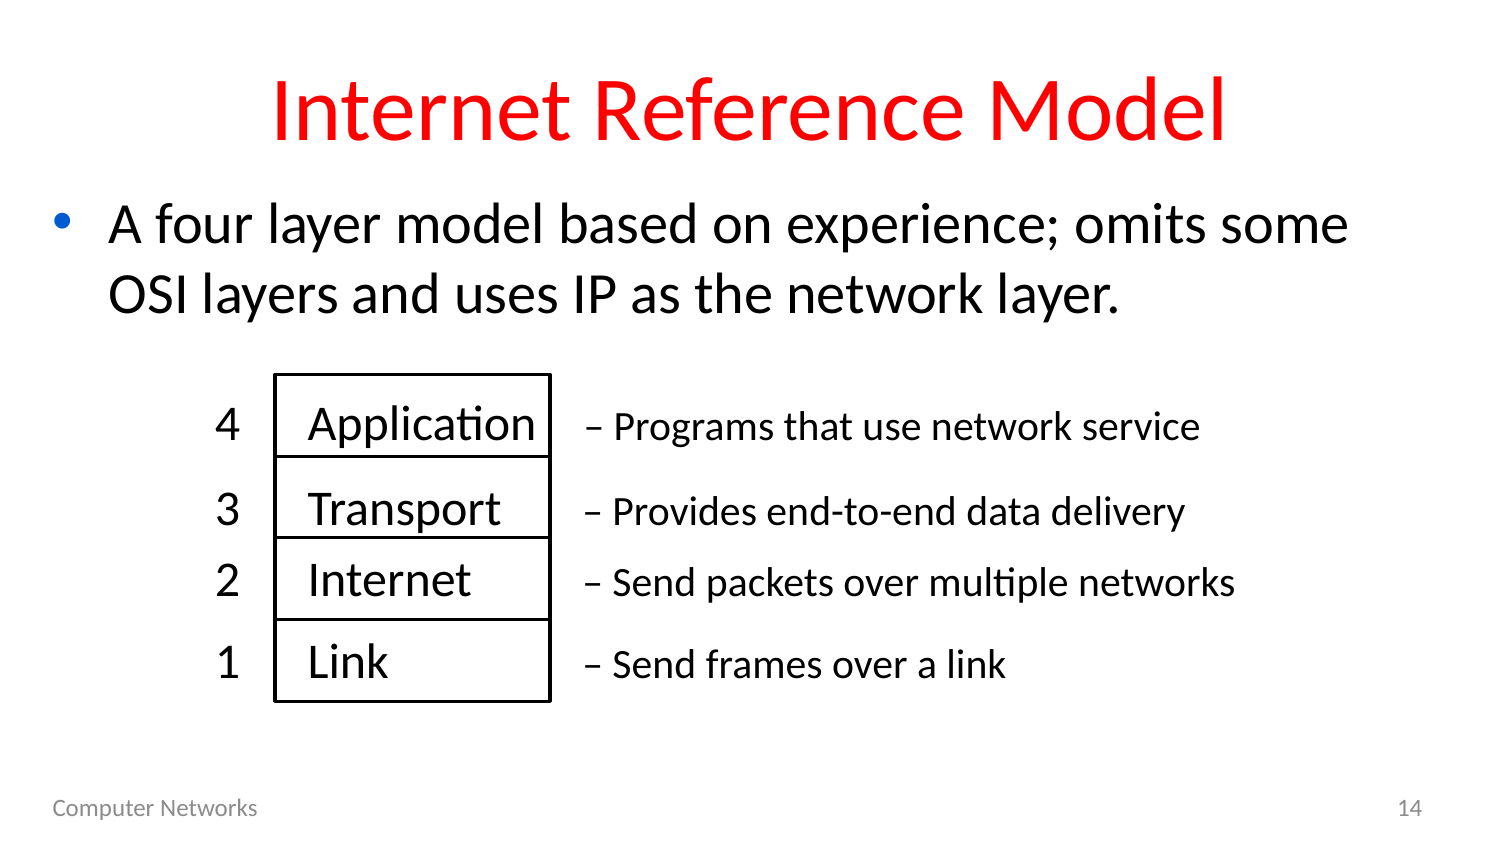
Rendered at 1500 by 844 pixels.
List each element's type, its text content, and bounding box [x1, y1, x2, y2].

text_box [273, 618, 552, 703]
title Internet Reference Model [37, 33, 1463, 175]
text_box [273, 372, 552, 454]
text_box 4 Application – Programs that use network service [199, 374, 273, 459]
text_box 4 Application – Programs that use network service [552, 374, 1388, 459]
text_box 1 Link – Send frames over a link [552, 620, 1400, 696]
text_box [273, 454, 552, 536]
text_box [273, 536, 552, 618]
text_box 2 Internet – Send packets over multiple networks [552, 538, 1388, 614]
text_box 3 Transport – Provides end-to-end data delivery [552, 459, 1388, 538]
footer Computer Networks [37, 784, 513, 830]
text_box 3 Transport – Provides end-to-end data delivery [199, 459, 273, 538]
list A four layer model based on experience; omits some OSI layers and uses IP as the network layer. [37, 177, 1463, 735]
slide_number 14 [1087, 784, 1438, 830]
text_box 2 Internet – Send packets over multiple networks [199, 538, 273, 614]
text_box 1 Link – Send frames over a link [199, 620, 273, 696]
